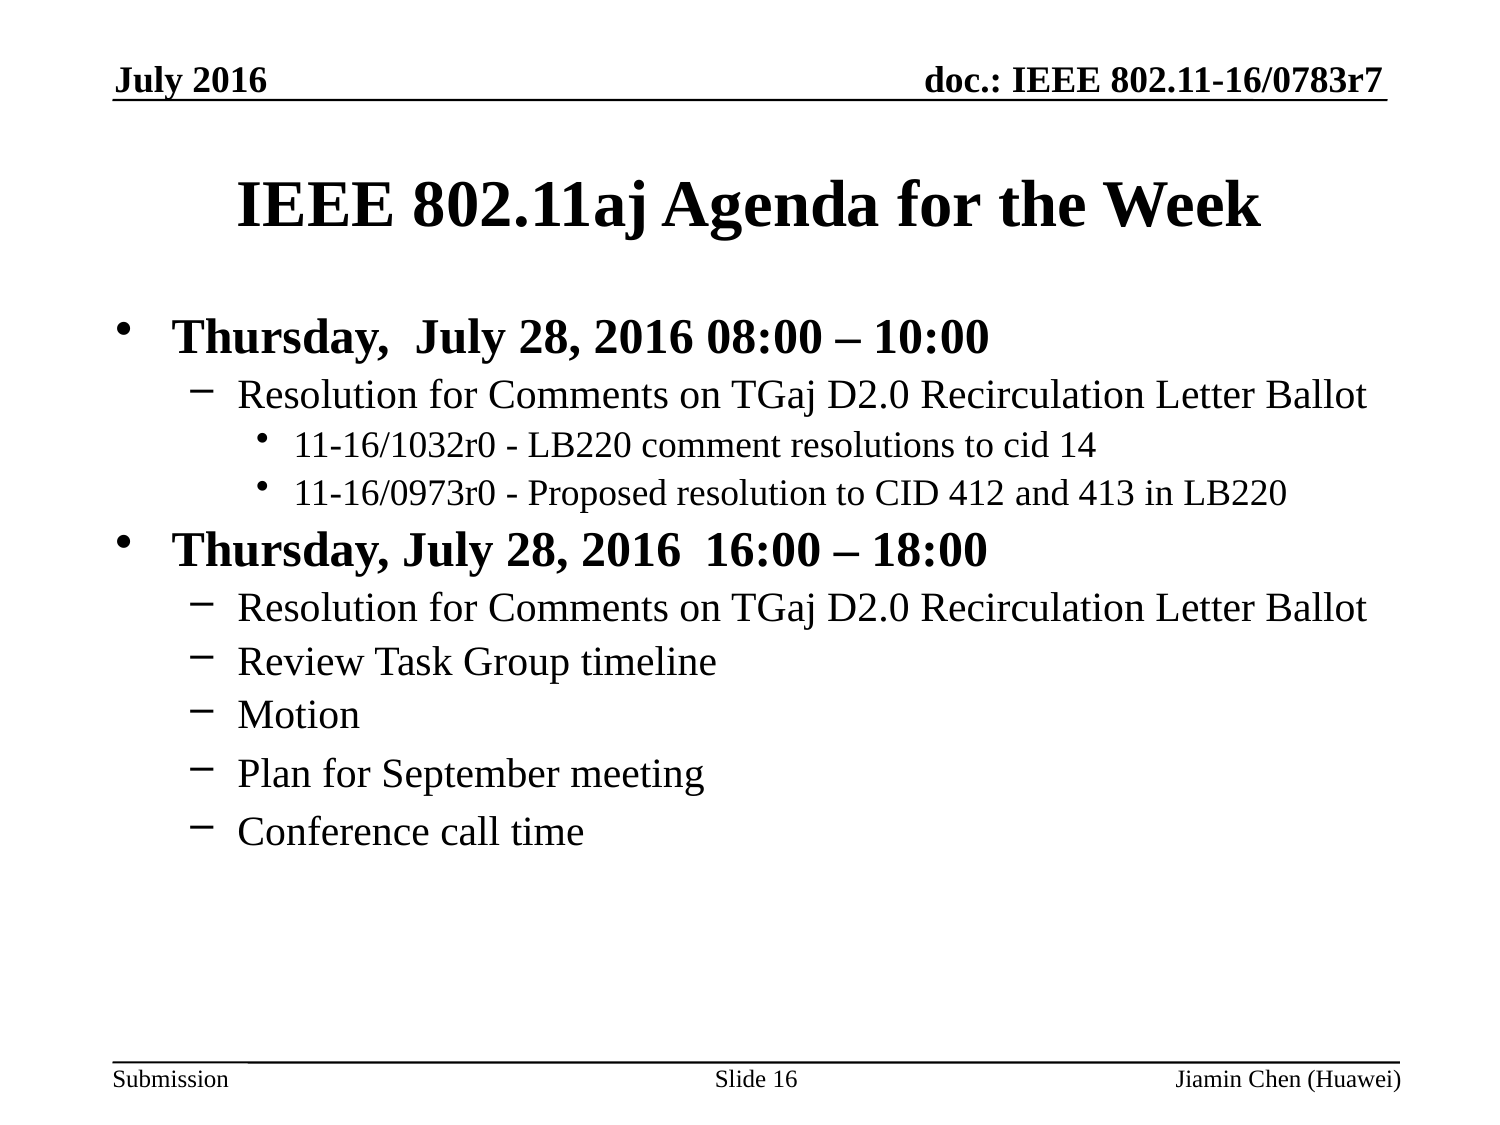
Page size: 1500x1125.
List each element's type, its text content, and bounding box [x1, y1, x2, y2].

footer Jiamin Chen (Huawei) [773, 1061, 1402, 1093]
list Thursday, July 28, 2016 08:00 – 10:00 Resolution for Comments on TGaj D2.0 Recirculation Letter Ballot 11-16/1032r0 - LB220 comment resolutions to cid 14 11-16/0973r0 - Proposed resolution to CID 412 and 413 in LB220 Thursday, July 28, 2016 16:00 – 18:00 Resolution for Comments on TGaj D2.0 Recirculation Letter Ballot Review Task Group timeline Motion Plan for September meeting Conference call time [100, 302, 1471, 1047]
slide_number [114, 54, 270, 101]
slide_number Slide 16 [712, 1061, 773, 1093]
title IEEE 802.11aj Agenda for the Week [112, 112, 1388, 288]
